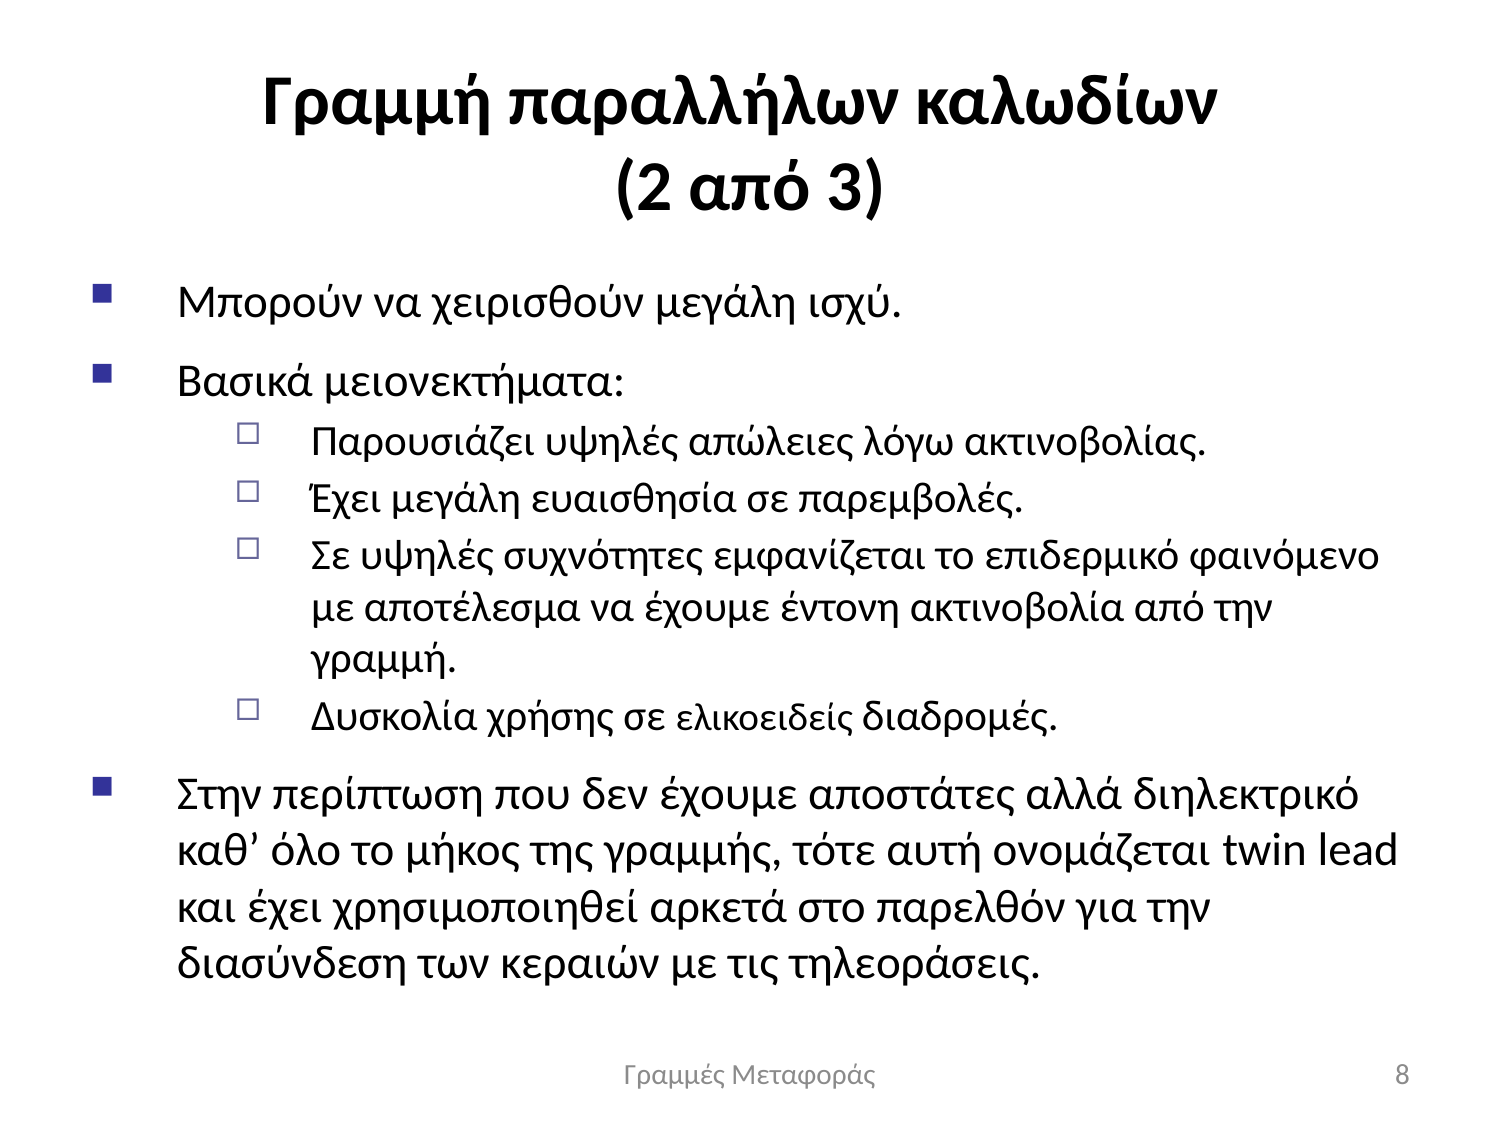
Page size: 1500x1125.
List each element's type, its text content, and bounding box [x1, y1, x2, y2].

title Γραμμή παραλλήλων καλωδίων (2 από 3) [75, 45, 1425, 233]
footer Γραμμές Μεταφοράς [512, 1042, 988, 1103]
slide_number 8 [1074, 1042, 1425, 1103]
list Μπορούν να χειρισθούν μεγάλη ισχύ. Βασικά μειονεκτήματα: Παρουσιάζει υψηλές απώλειες λόγω ακτινοβολίας. Έχει μεγάλη ευαισθησία σε παρεμβολές. Σε υψηλές συχνότητες εμφανίζεται το επιδερμικό φαινόμενο με αποτέλεσμα να έχουμε έντονη ακτινοβολία από την γραμμή. Δυσκολία χρήσης σε ελικοειδείς διαδρομές. Στην περίπτωση που δεν έχουμε αποστάτες αλλά διηλεκτρικό καθ’ όλο το μήκος της γραμμής, τότε αυτή ονομάζεται twin lead και έχει χρησιμοποιηθεί αρκετά στο παρελθόν για την διασύνδεση των κεραιών με τις τηλεοράσεις. [75, 262, 1425, 1005]
